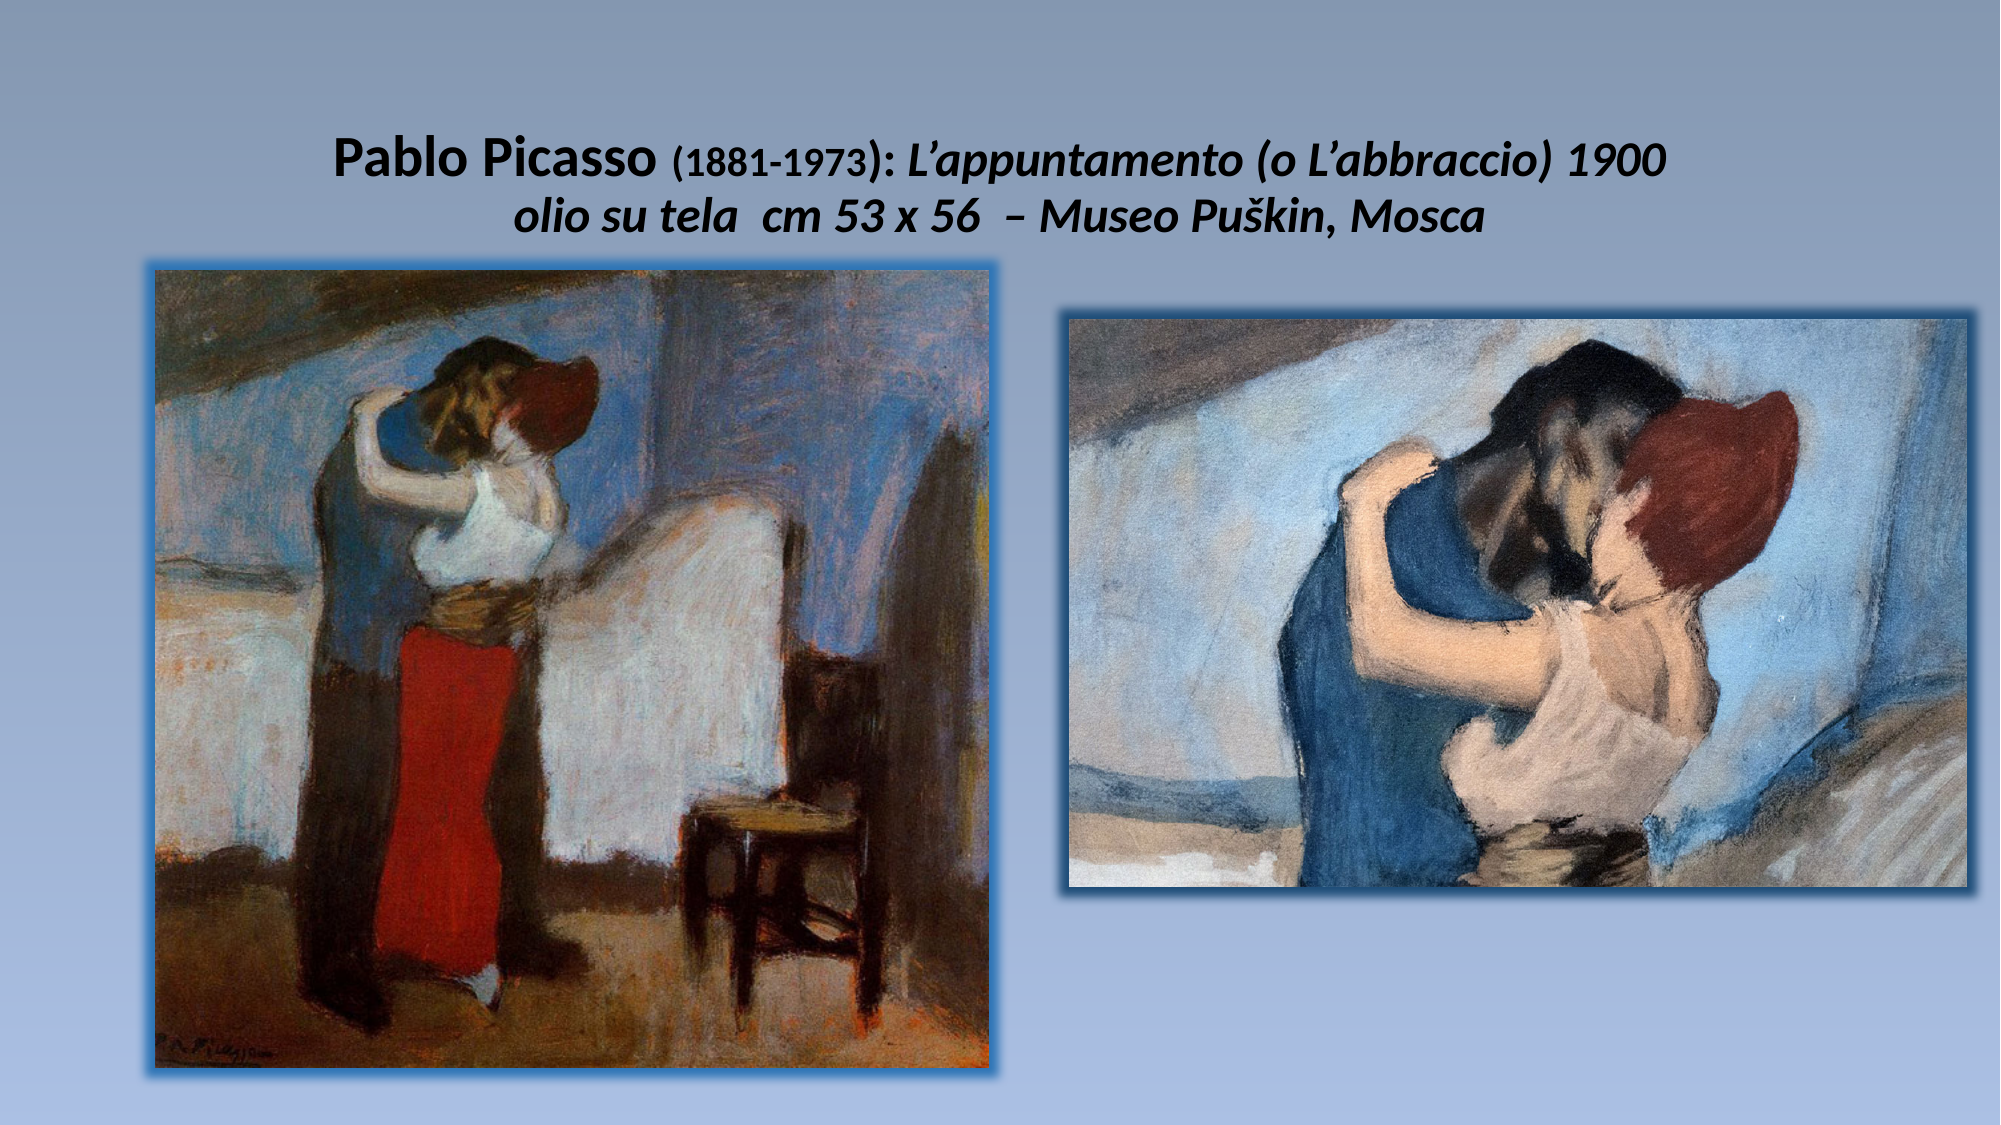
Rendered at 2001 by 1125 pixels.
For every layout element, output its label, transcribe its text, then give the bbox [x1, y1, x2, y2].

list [155, 270, 989, 1068]
picture [1069, 319, 1967, 887]
title Pablo Picasso (1881-1973): L’appuntamento (o L’abbraccio) 1900 olio su tela cm 53 x 56 – Museo Puškin, Mosca [137, 69, 1863, 300]
